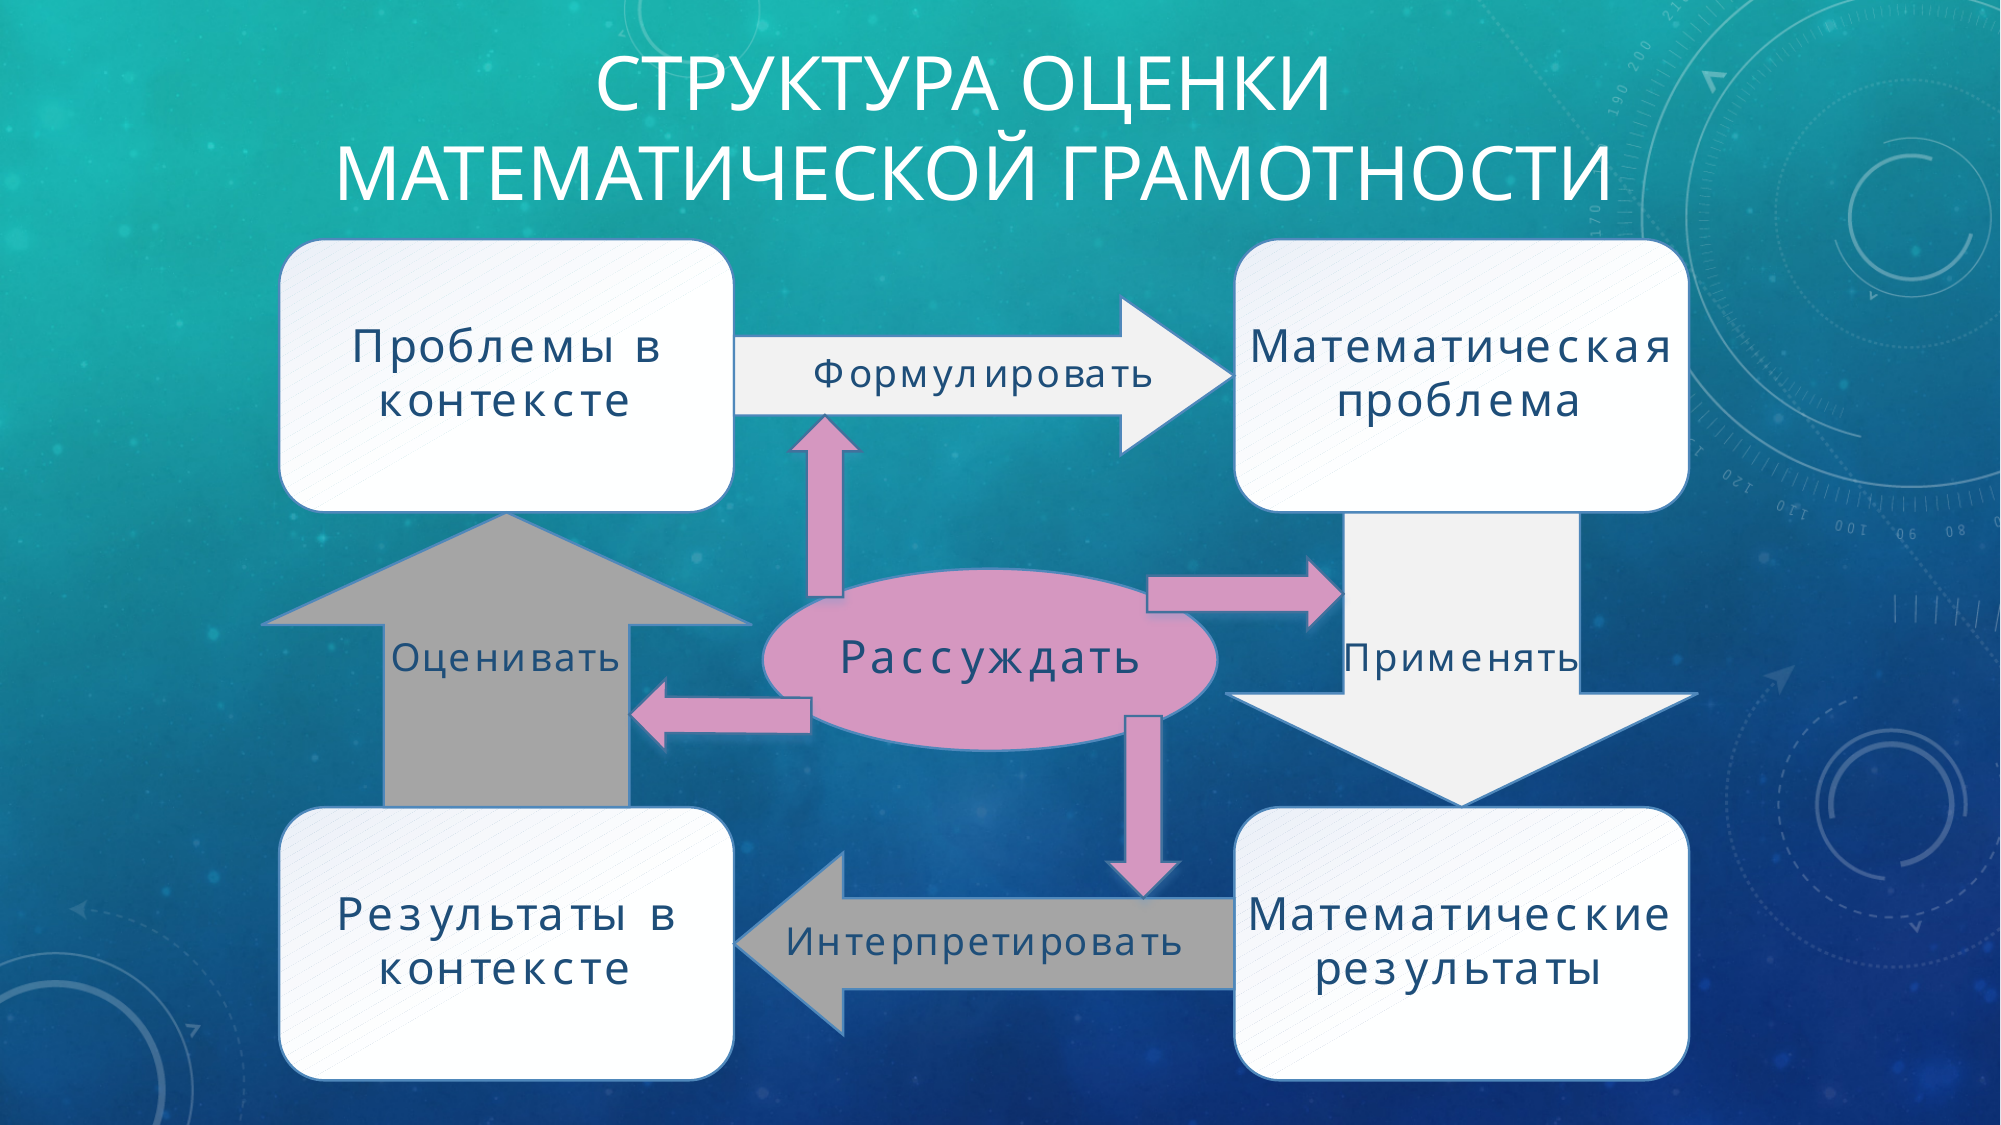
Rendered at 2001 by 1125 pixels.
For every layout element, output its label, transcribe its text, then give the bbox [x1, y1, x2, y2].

title Структура оценки математической грамотности [61, 16, 1887, 235]
picture [0, 0, 2001, 1125]
